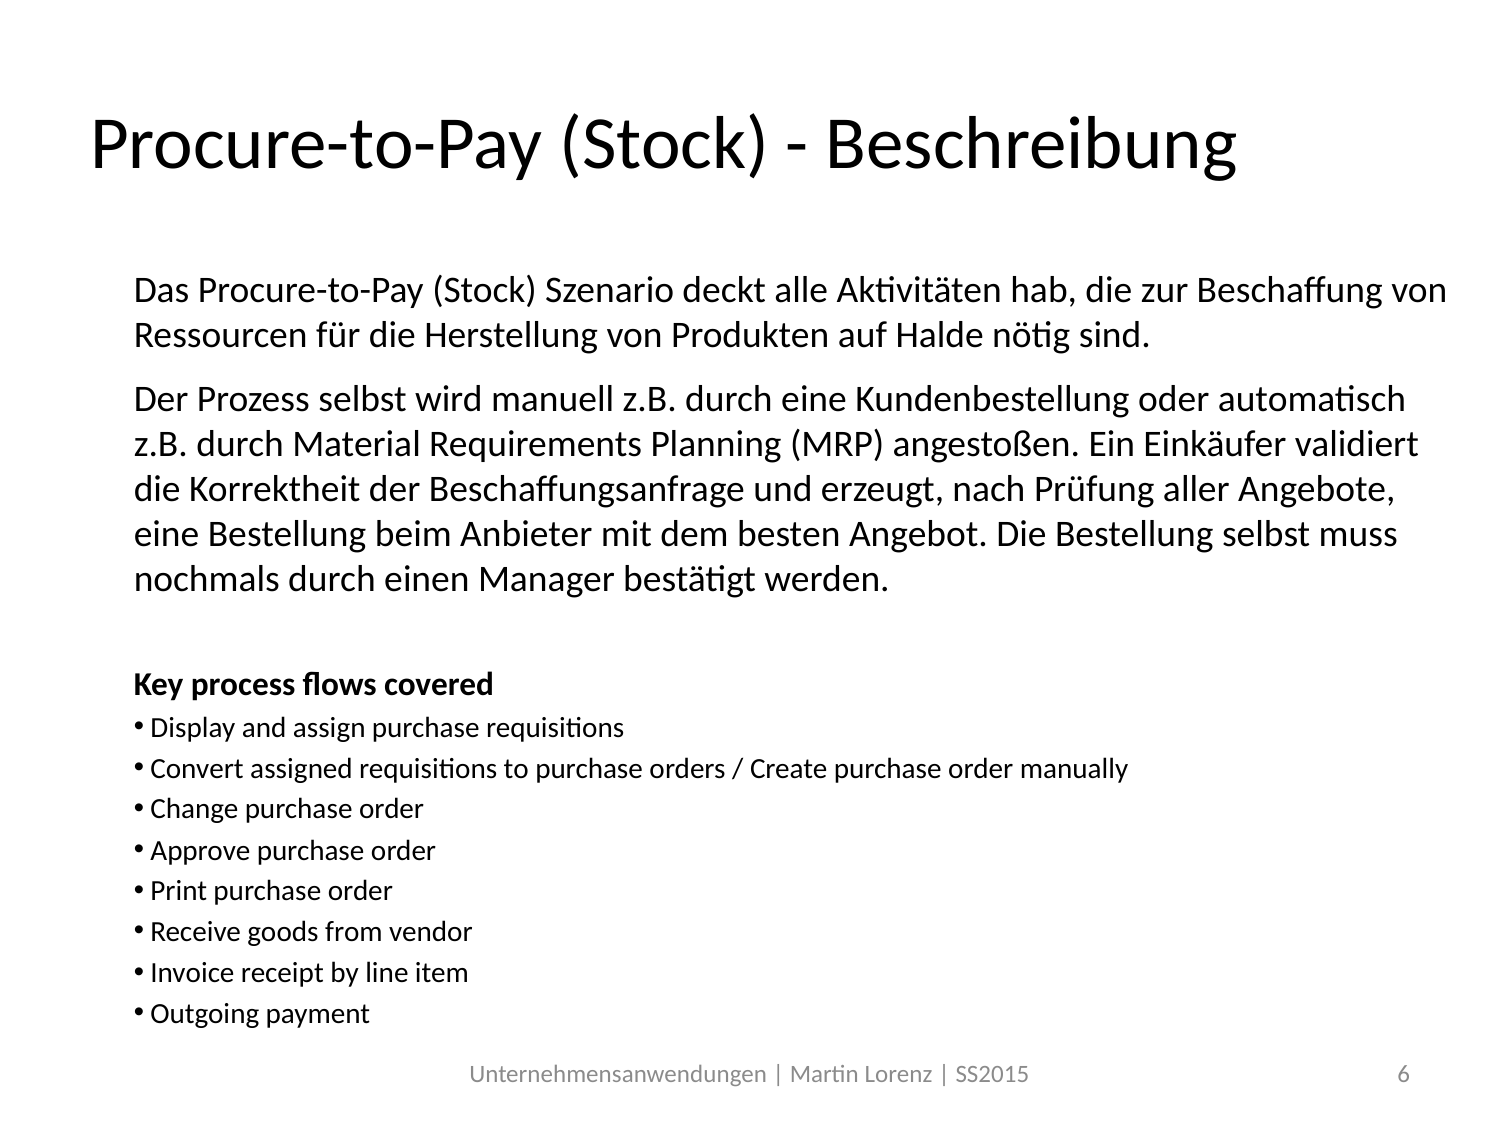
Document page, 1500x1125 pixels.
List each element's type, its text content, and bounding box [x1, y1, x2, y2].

text_box Das Procure-to-Pay (Stock) Szenario deckt alle Aktivitäten hab, die zur Beschaffung von Ressourcen für die Herstellung von Produkten auf Halde nötig sind. Der Prozess selbst wird manuell z.B. durch eine Kundenbestellung oder automatisch z.B. durch Material Requirements Planning (MRP) angestoßen. Ein Einkäufer validiert die Korrektheit der Beschaffungsanfrage und erzeugt, nach Prüfung aller Angebote, eine Bestellung beim Anbieter mit dem besten Angebot. Die Bestellung selbst muss nochmals durch einen Manager bestätigt werden. Key process flows covered Display and assign purchase requisitions Convert assigned requisitions to purchase orders / Create purchase order manually Change purchase order Approve purchase order Print purchase order Receive goods from vendor Invoice receipt by line item Outgoing payment [75, 257, 1474, 1086]
title Procure-to-Pay (Stock) - Beschreibung [75, 45, 1425, 233]
footer Unternehmensanwendungen | Martin Lorenz | SS2015 [112, 1042, 1388, 1103]
slide_number 6 [1388, 1042, 1425, 1103]
